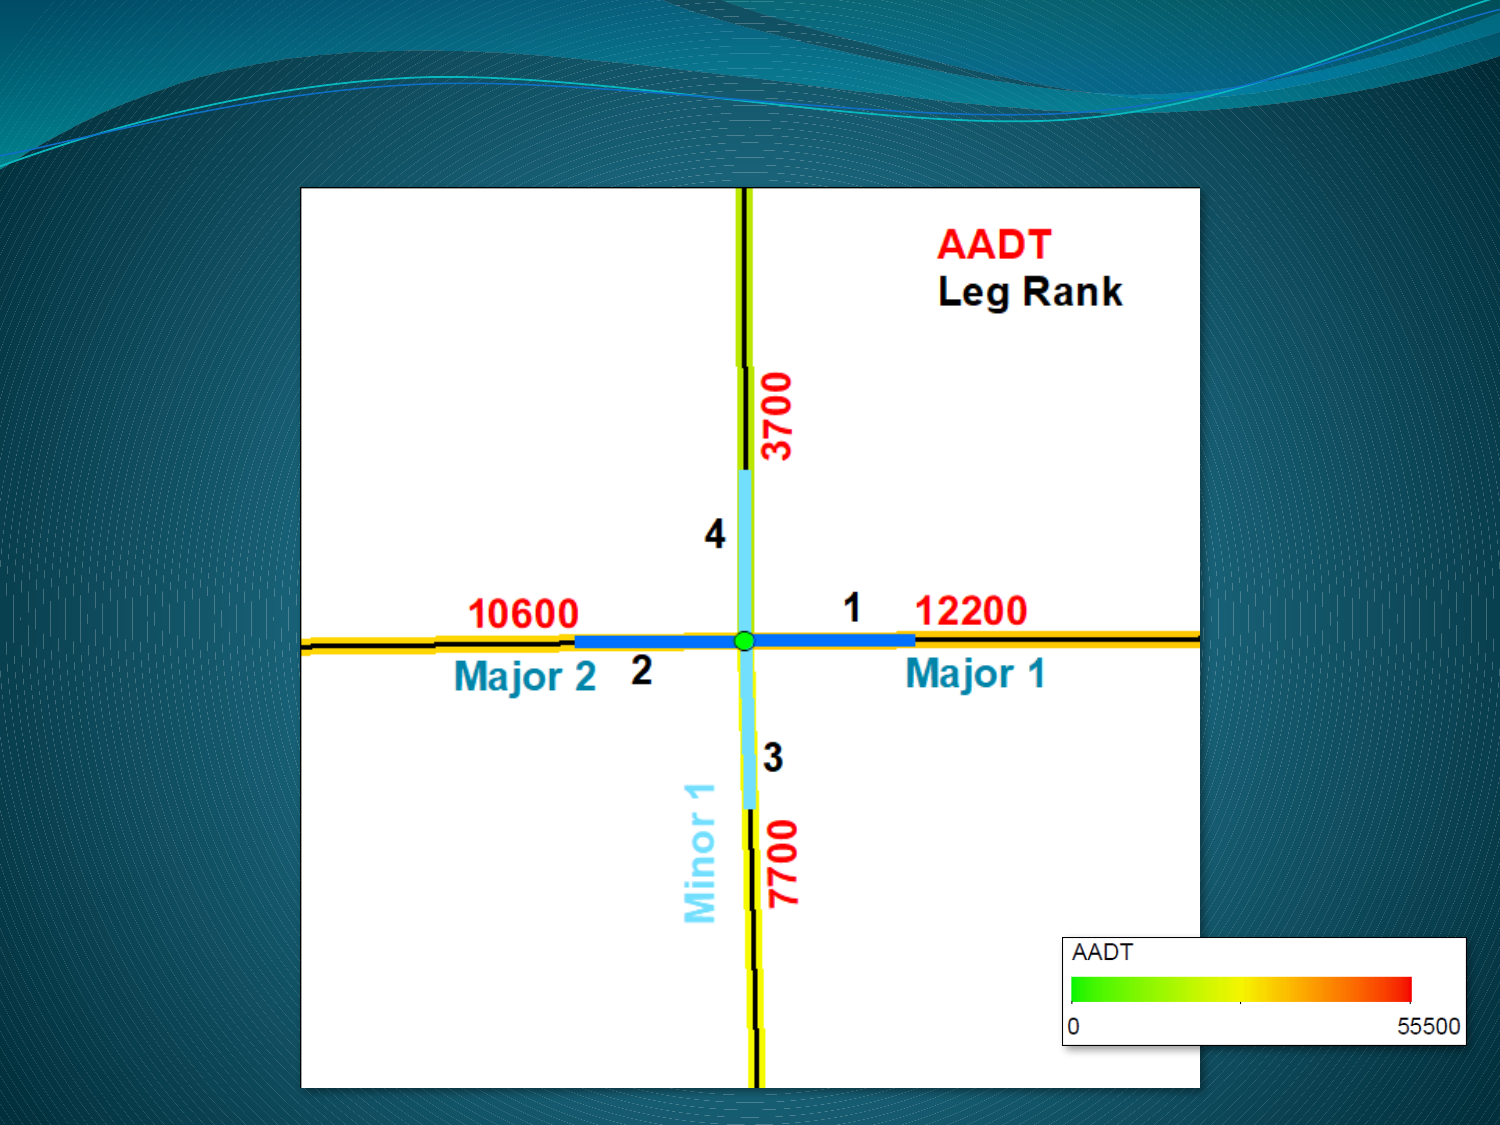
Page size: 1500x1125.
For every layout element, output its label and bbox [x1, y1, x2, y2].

picture [299, 187, 1467, 1088]
